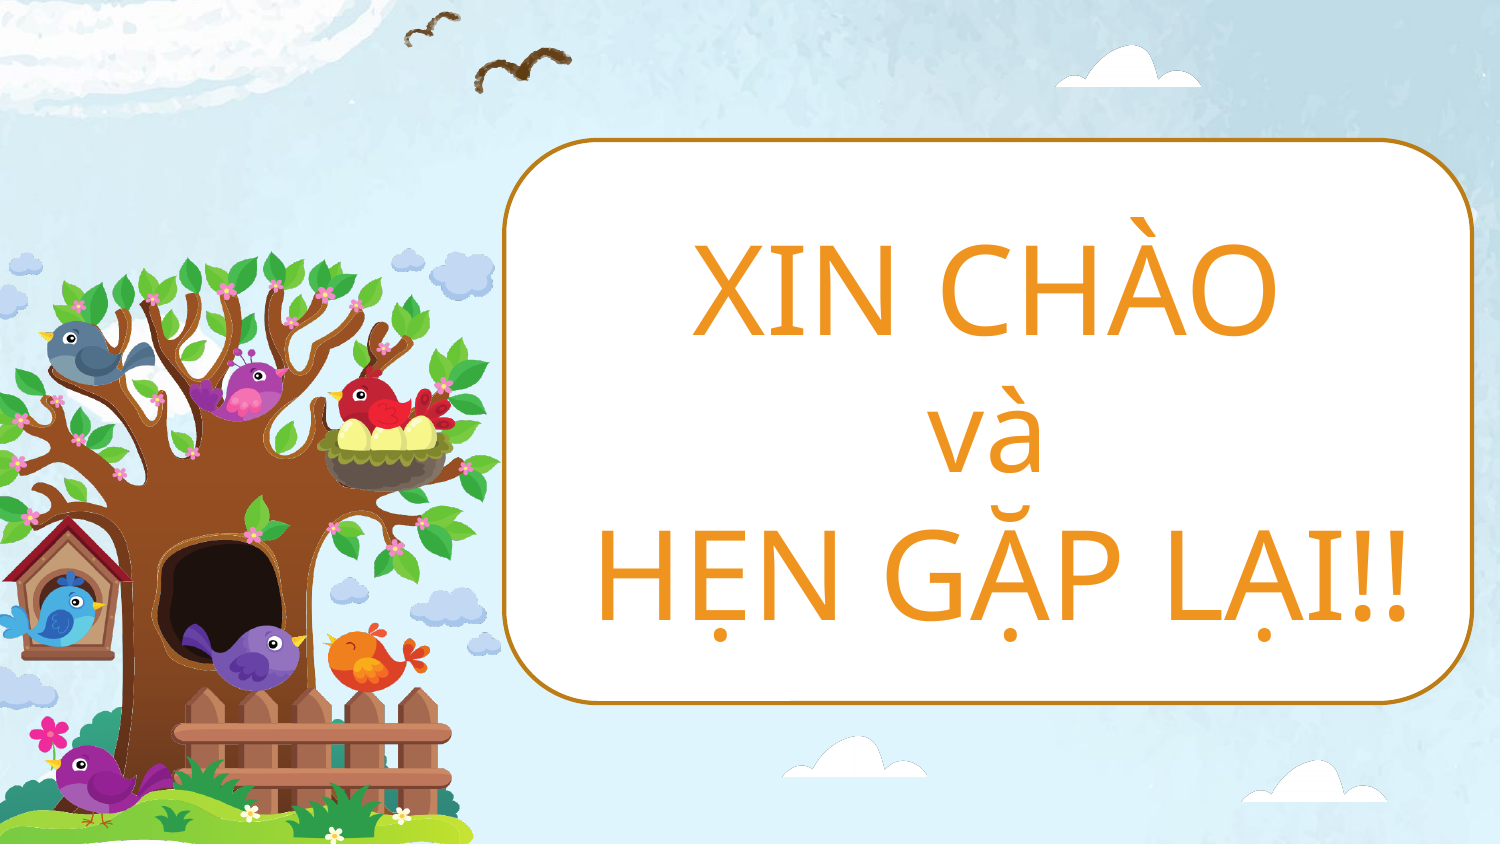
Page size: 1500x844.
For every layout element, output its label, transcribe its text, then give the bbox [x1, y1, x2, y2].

text_box [557, 475, 1475, 706]
picture [0, 0, 1500, 844]
title XIN CHÀO và HẸN GẶP LẠI!! [557, 381, 1500, 475]
text_box [507, 137, 1475, 381]
